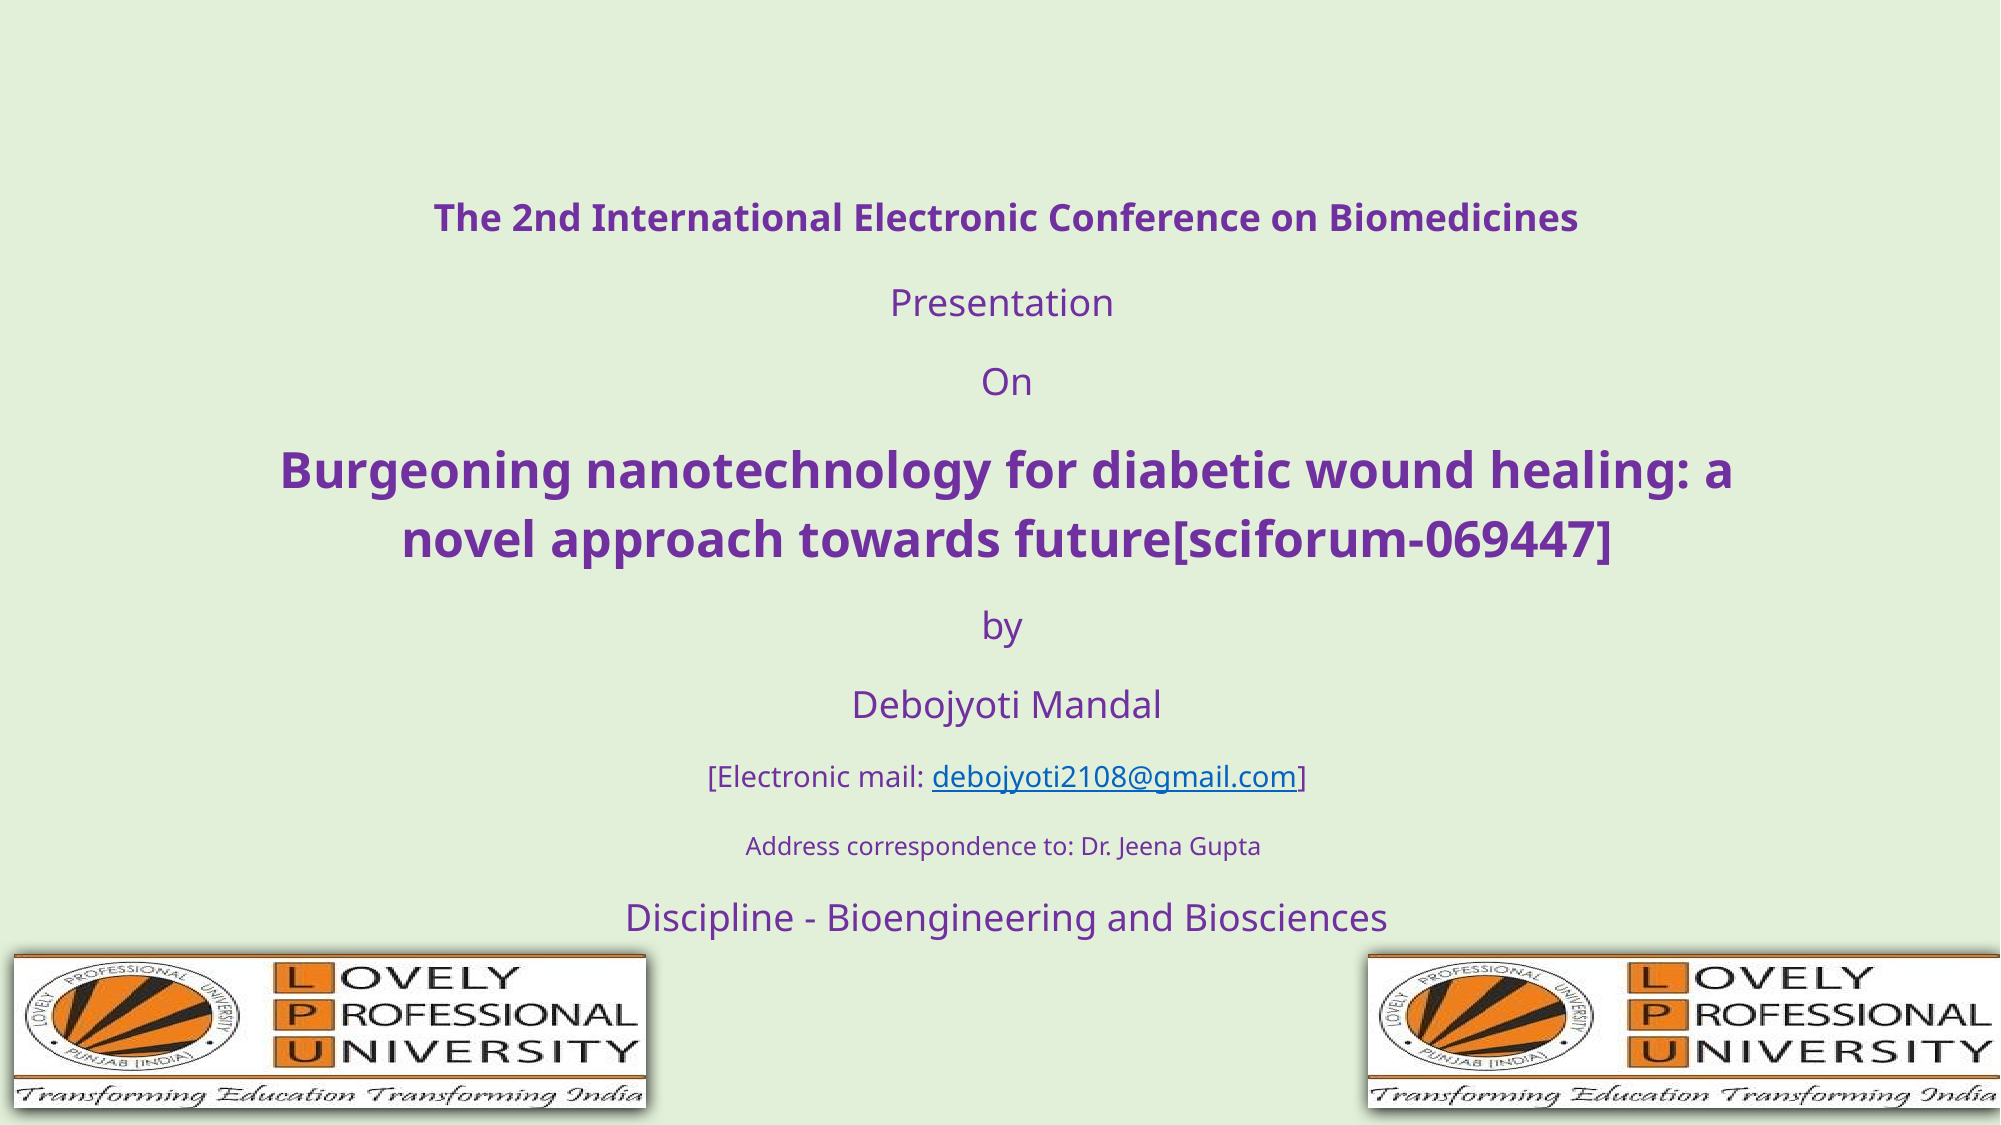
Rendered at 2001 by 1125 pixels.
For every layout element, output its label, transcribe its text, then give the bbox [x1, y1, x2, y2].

text_box The 2nd International Electronic Conference on Biomedicines Presentation On Burgeoning nanotechnology for diabetic wound healing: a novel approach towards future[sciforum-069447] by Debojyoti Mandal [Electronic mail: debojyoti2108@gmail.com] Address correspondence to: Dr. Jeena Gupta Discipline - Bioengineering and Biosciences [0, 0, 2000, 1125]
picture [14, 954, 646, 1108]
picture [1368, 954, 2000, 1108]
